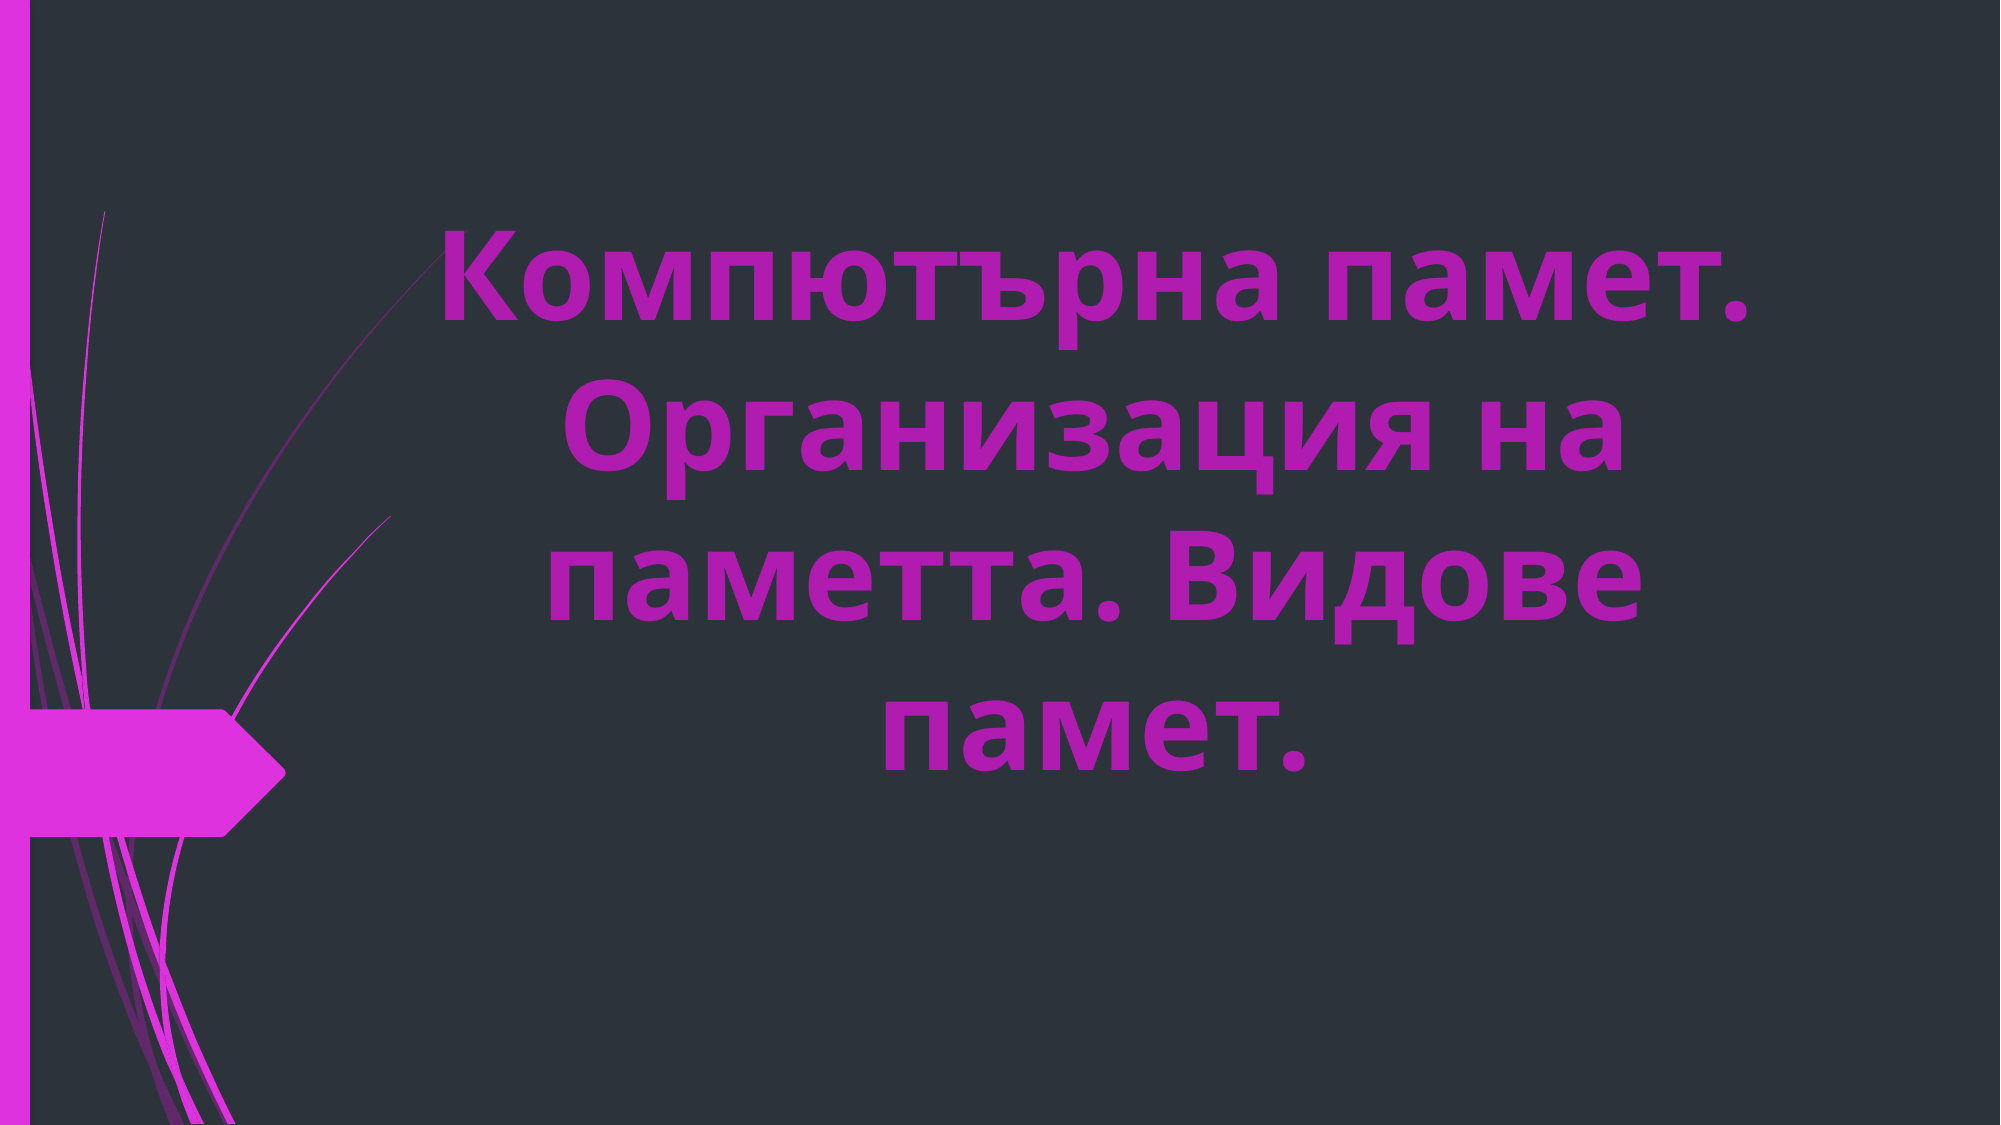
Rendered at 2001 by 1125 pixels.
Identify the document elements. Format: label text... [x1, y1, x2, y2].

title Компютърна памет. Организация на паметта. Видове памет. [363, 432, 1826, 804]
